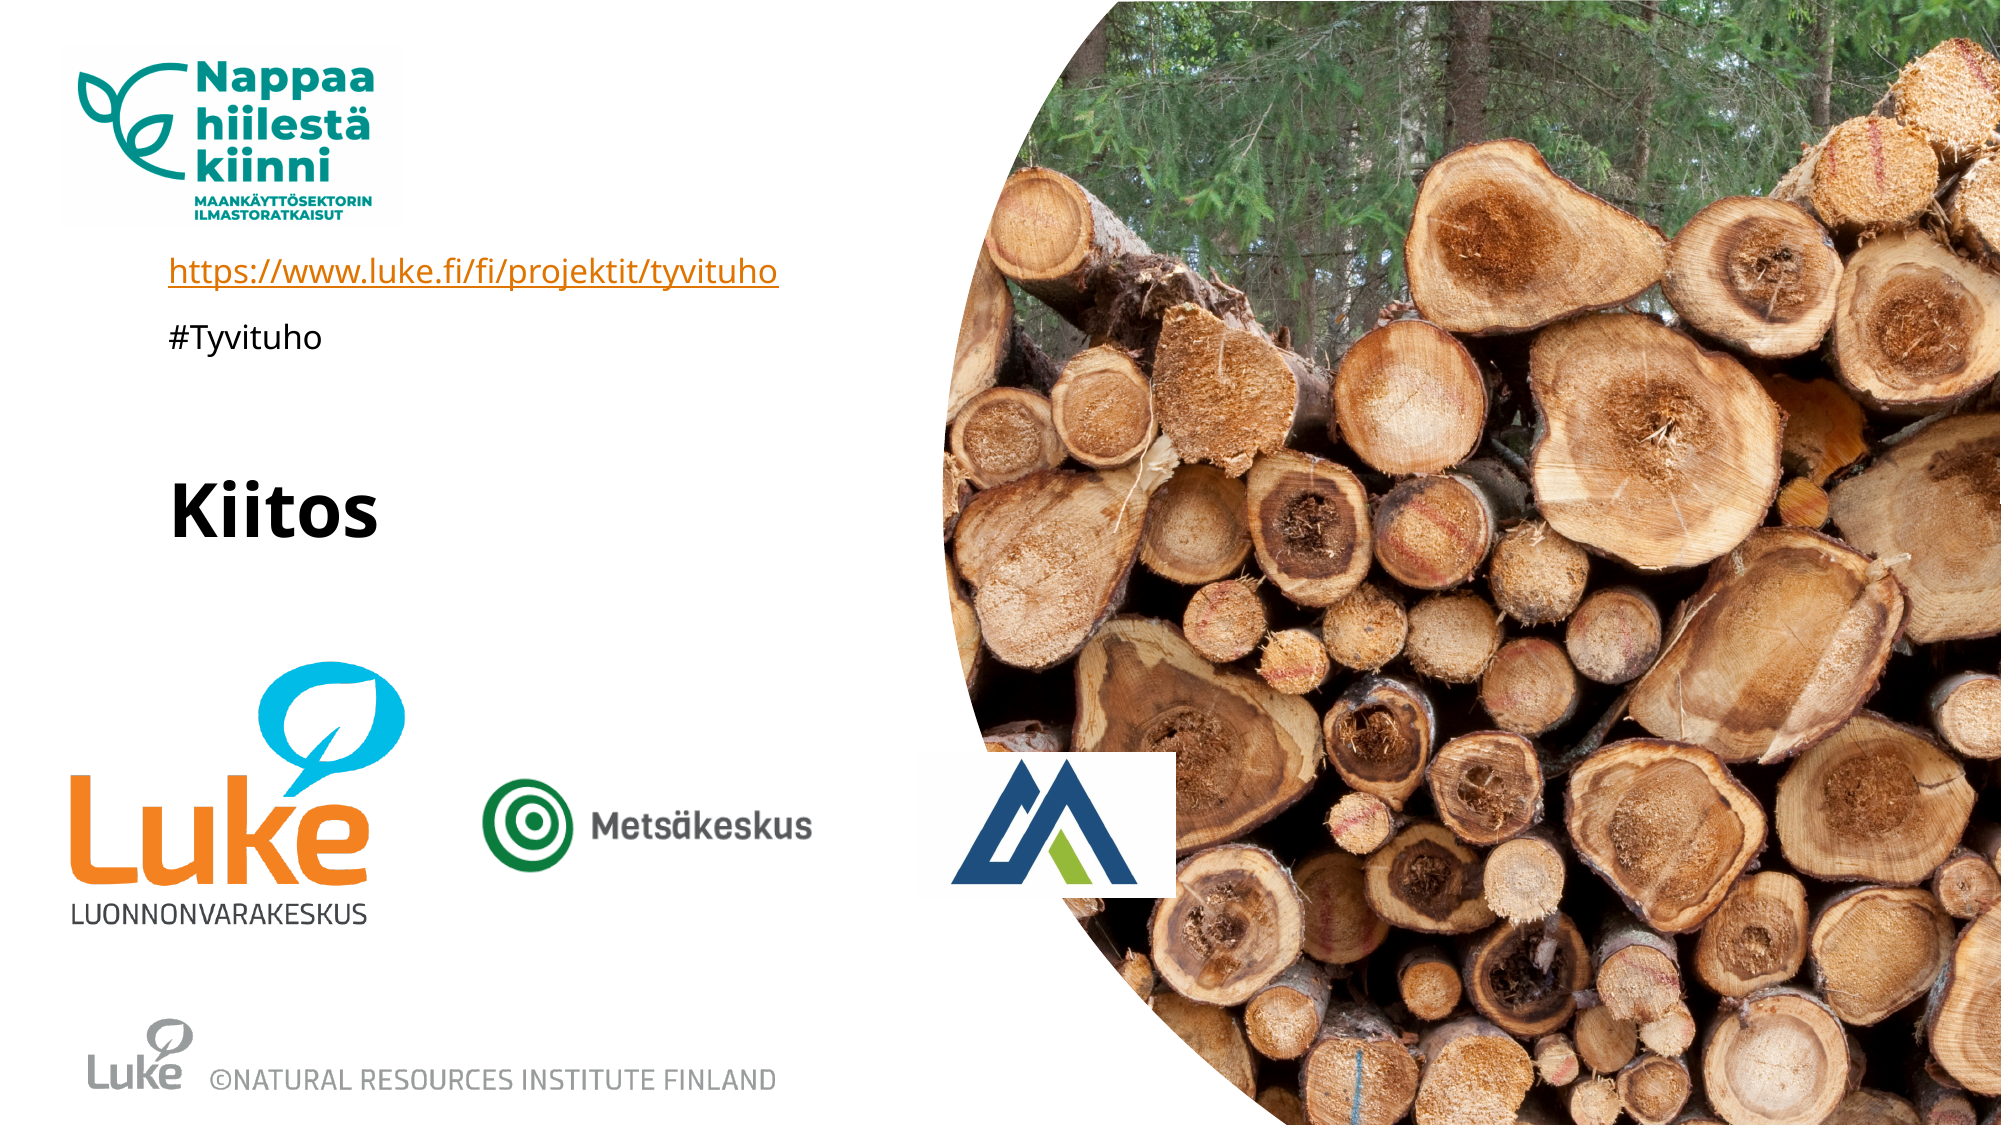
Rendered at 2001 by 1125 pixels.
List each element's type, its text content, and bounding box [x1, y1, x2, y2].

picture [470, 767, 823, 883]
picture [59, 46, 402, 227]
title Kiitos [153, 328, 814, 875]
picture [916, 0, 2001, 1125]
text_box https://www.luke.fi/fi/projektit/tyvituho #Tyvituho [153, 242, 942, 328]
picture [88, 1018, 775, 1090]
picture [32, 636, 429, 961]
